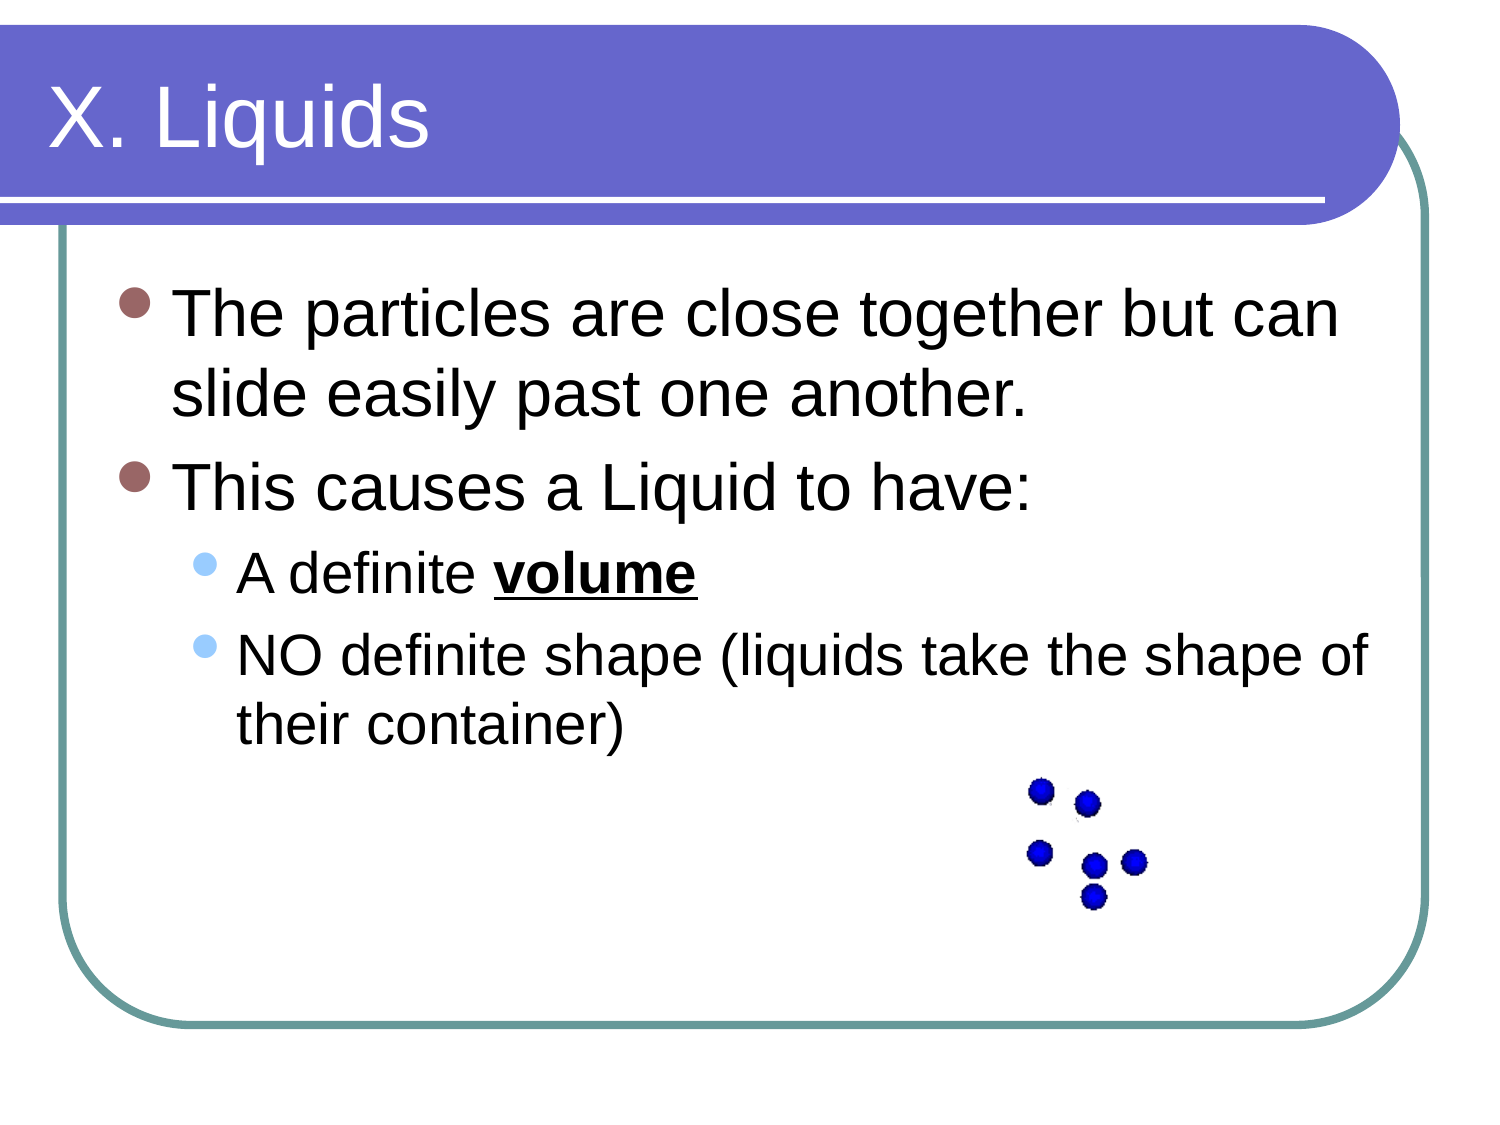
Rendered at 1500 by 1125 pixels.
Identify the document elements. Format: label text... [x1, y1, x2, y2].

title X. Liquids [32, 37, 1347, 188]
picture [949, 774, 1210, 1001]
list The particles are close together but can slide easily past one another. This causes a Liquid to have: A definite volume NO definite shape (liquids take the shape of their container) [99, 262, 1400, 988]
